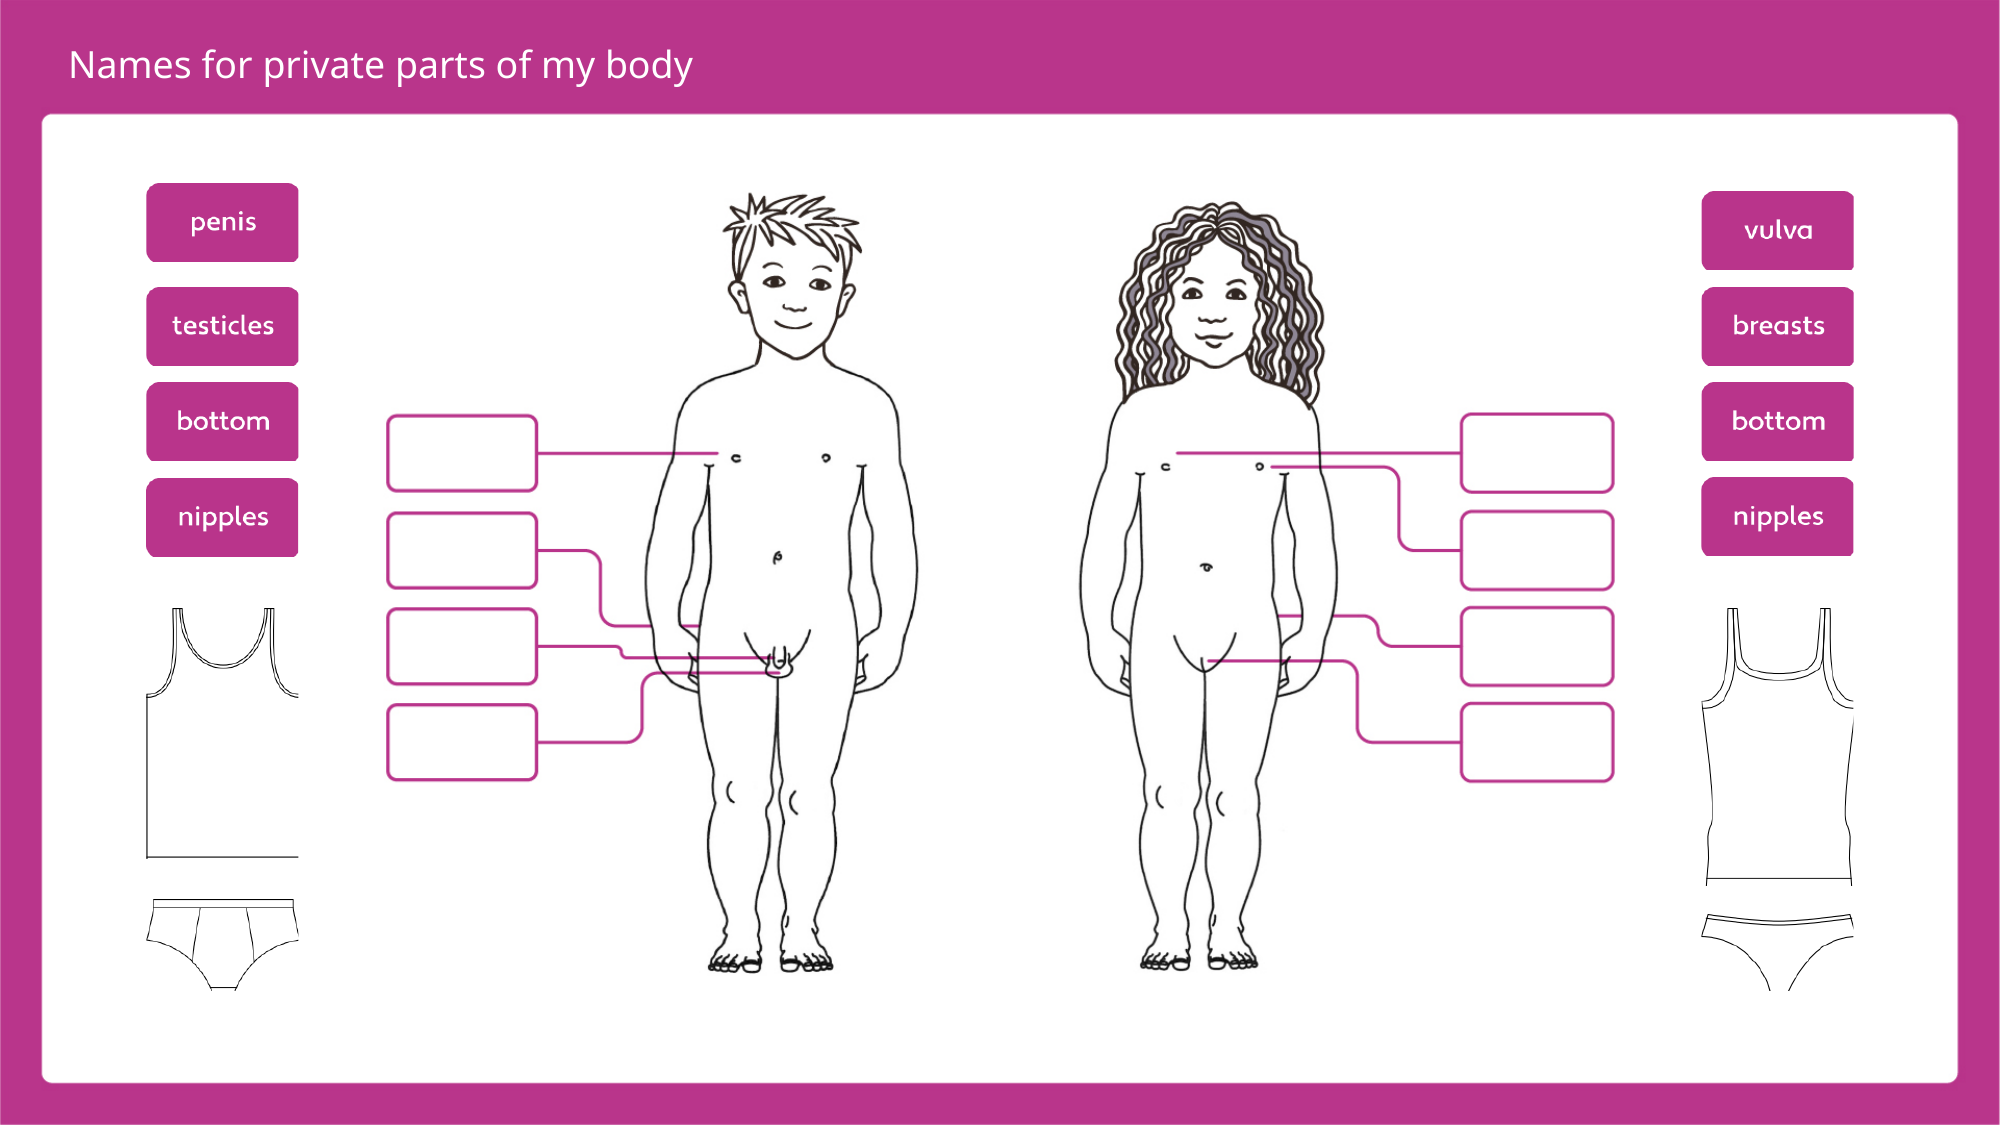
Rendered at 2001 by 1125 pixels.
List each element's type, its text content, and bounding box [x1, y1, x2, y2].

picture [0, 0, 2000, 1125]
text_box Names for private parts of my body [53, 33, 709, 93]
